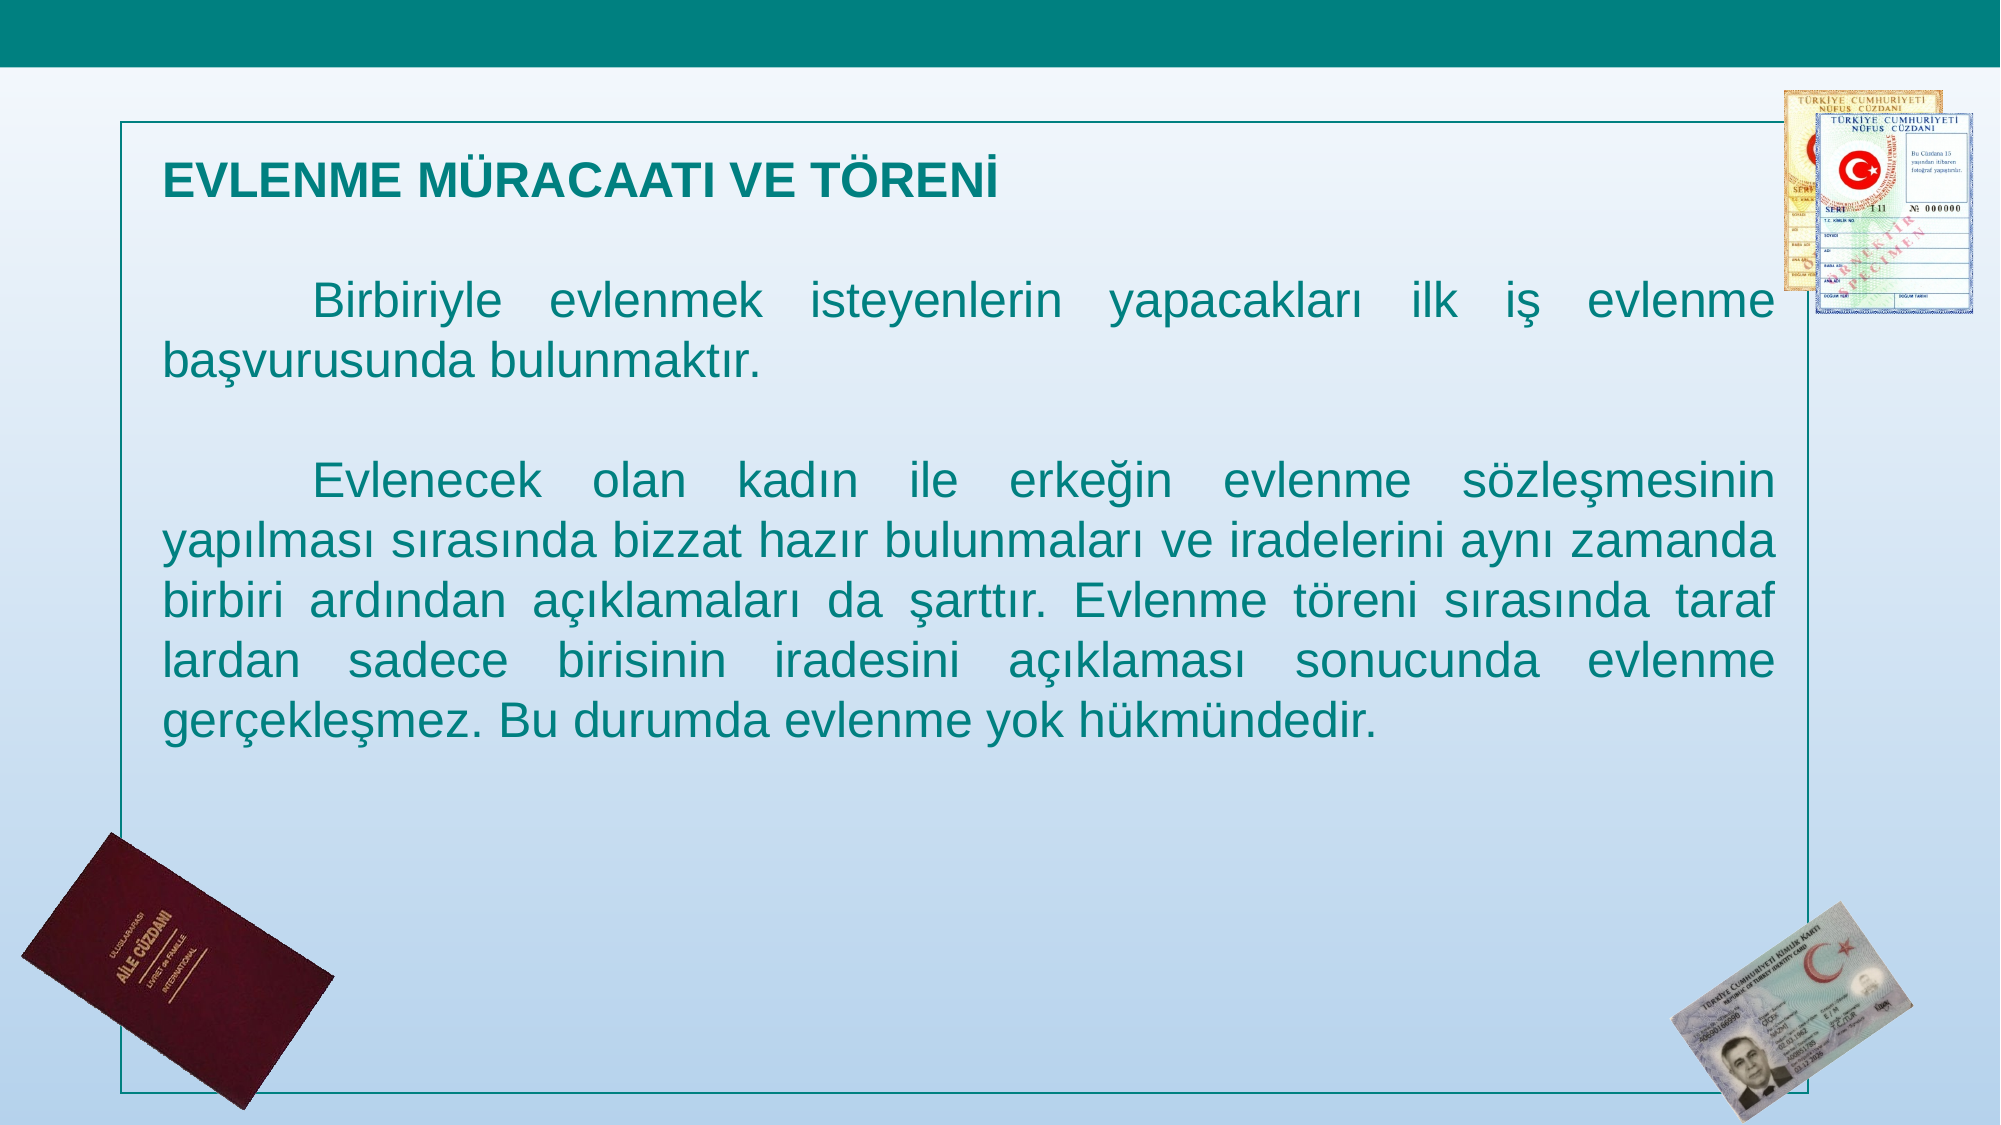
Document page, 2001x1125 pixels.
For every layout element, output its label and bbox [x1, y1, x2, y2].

picture [1670, 901, 1913, 1123]
text_box [120, 121, 1809, 1094]
picture [16, 830, 340, 1114]
text_box [1784, 90, 1974, 314]
text_box [0, 0, 2000, 68]
